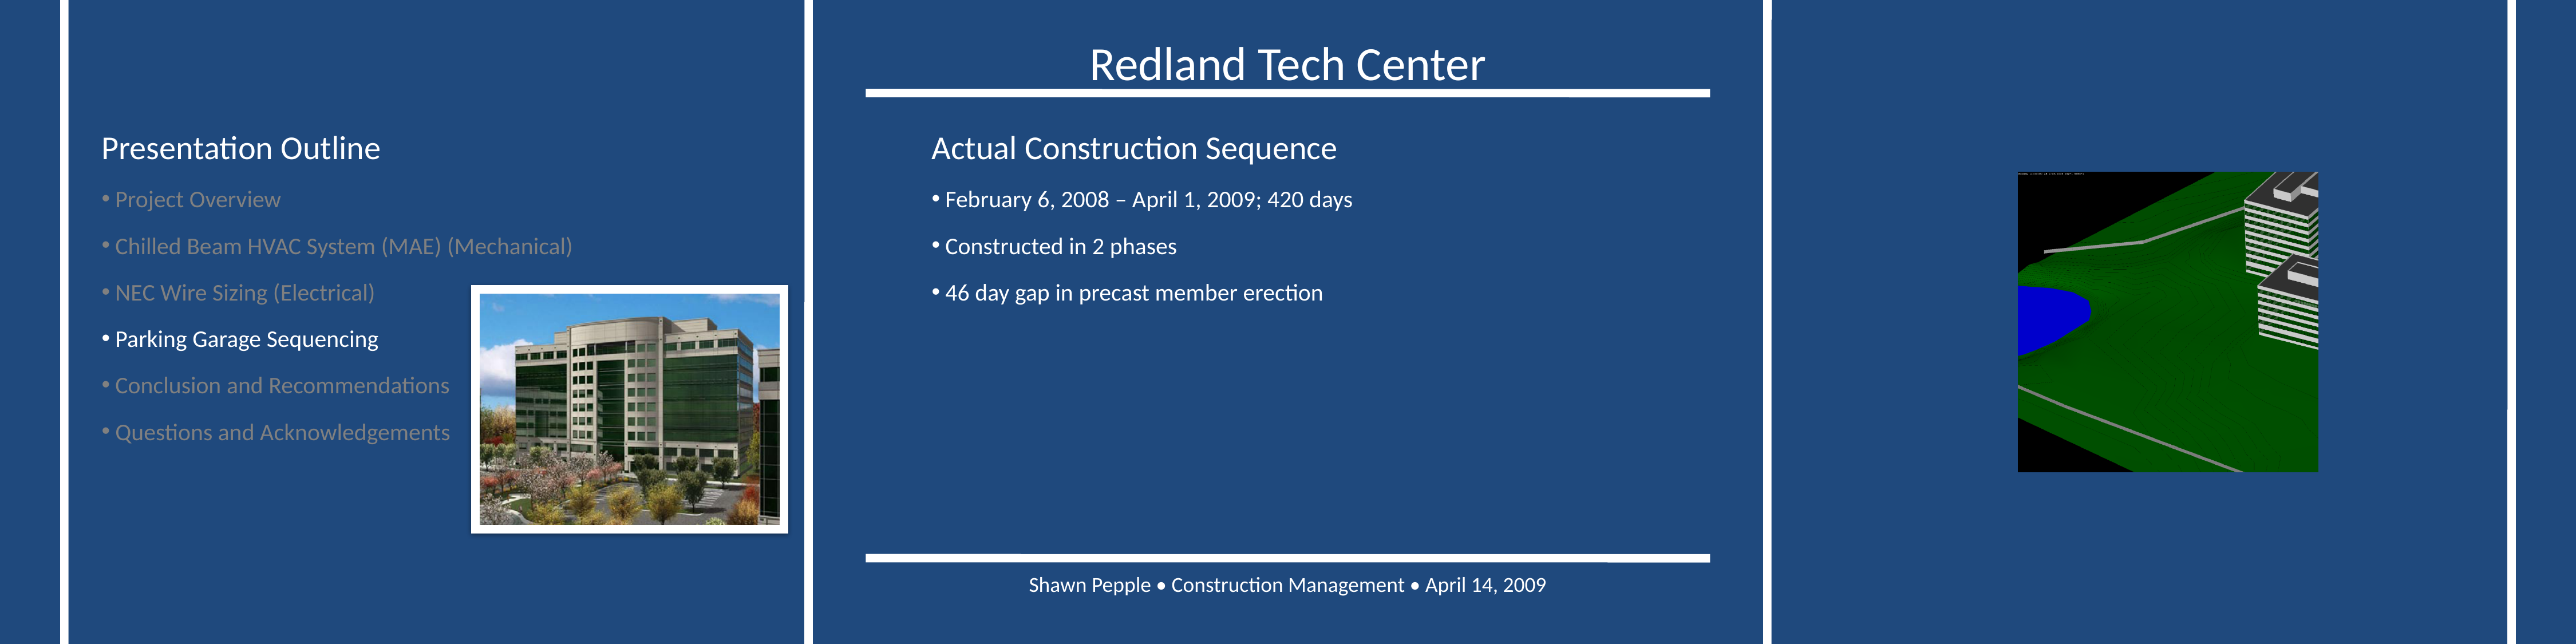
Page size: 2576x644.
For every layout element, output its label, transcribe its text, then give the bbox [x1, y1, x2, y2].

text_box Actual Construction Sequence February 6, 2008 – April 1, 2009; 420 days Constructed in 2 phases 46 day gap in precast member erection [923, 121, 1589, 537]
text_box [2017, 171, 2319, 473]
picture [480, 294, 780, 525]
